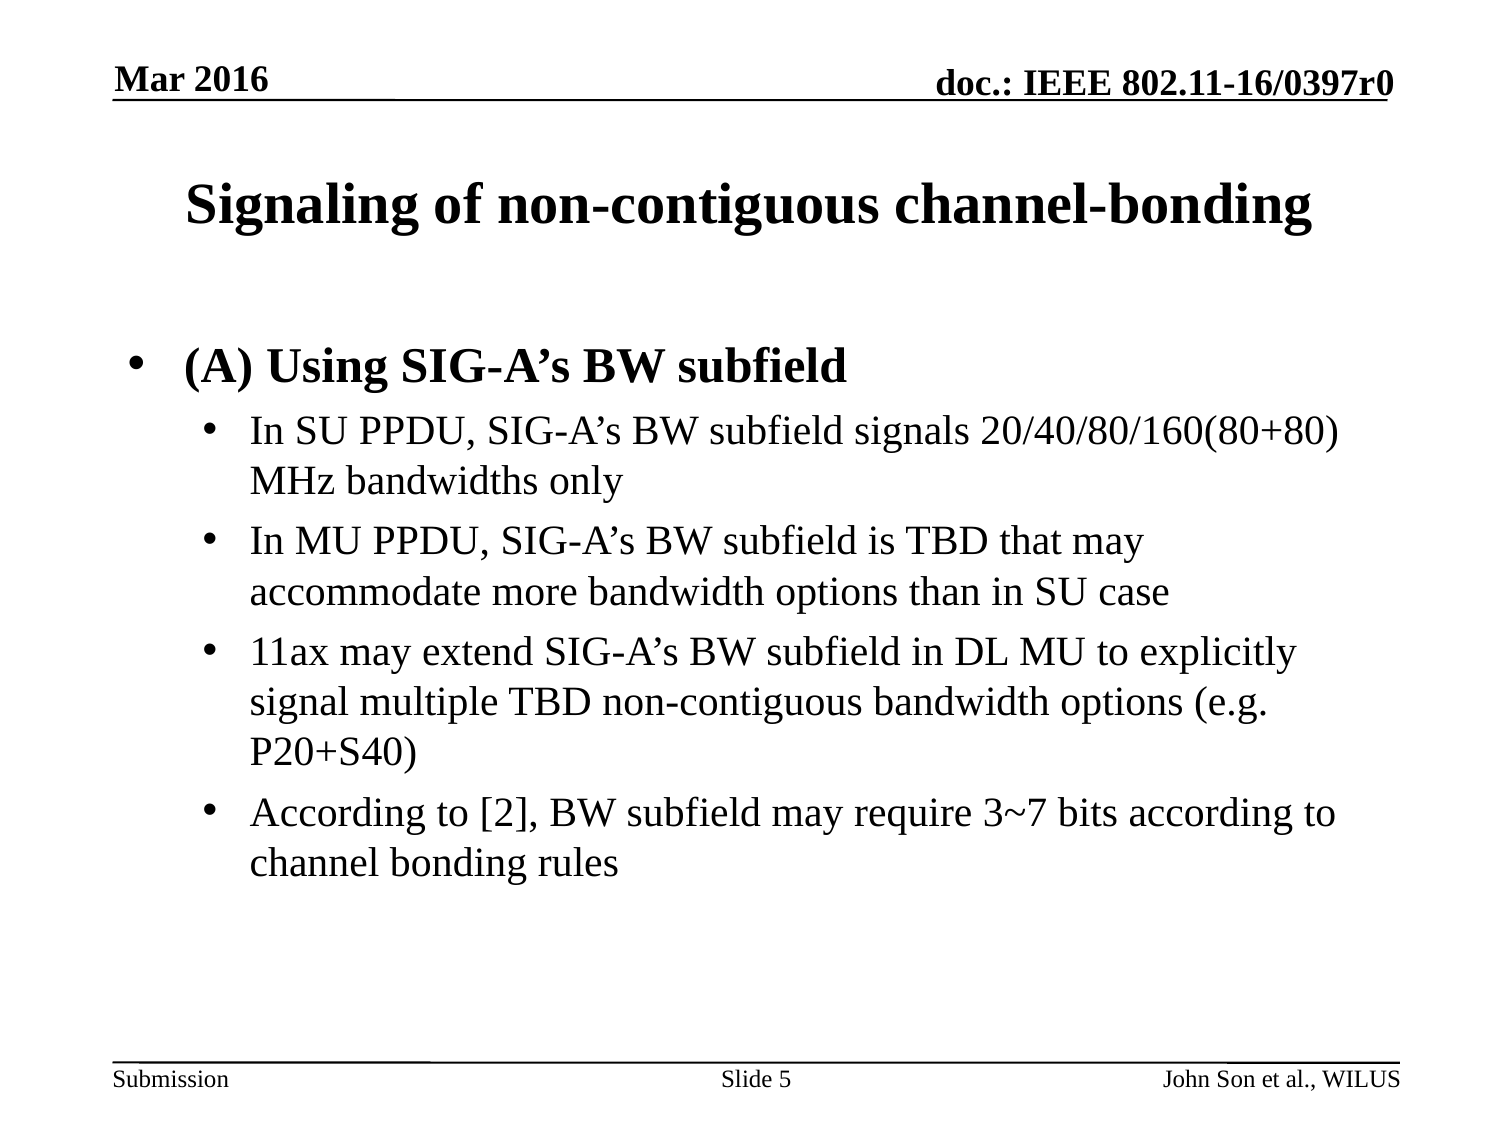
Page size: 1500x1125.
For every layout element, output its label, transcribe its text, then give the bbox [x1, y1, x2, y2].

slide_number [114, 54, 423, 100]
footer John Son et al., WILUS [878, 1061, 1402, 1093]
list (A) Using SIG-A’s BW subfield In SU PPDU, SIG-A’s BW subfield signals 20/40/80/160(80+80) MHz bandwidths only In MU PPDU, SIG-A’s BW subfield is TBD that may accommodate more bandwidth options than in SU case 11ax may extend SIG-A’s BW subfield in DL MU to explicitly signal multiple TBD non-contiguous bandwidth options (e.g. P20+S40) According to [2], BW subfield may require 3~7 bits according to channel bonding rules [112, 324, 1388, 1000]
slide_number Slide 5 [712, 1061, 800, 1123]
title Signaling of non-contiguous channel-bonding [112, 112, 1388, 288]
